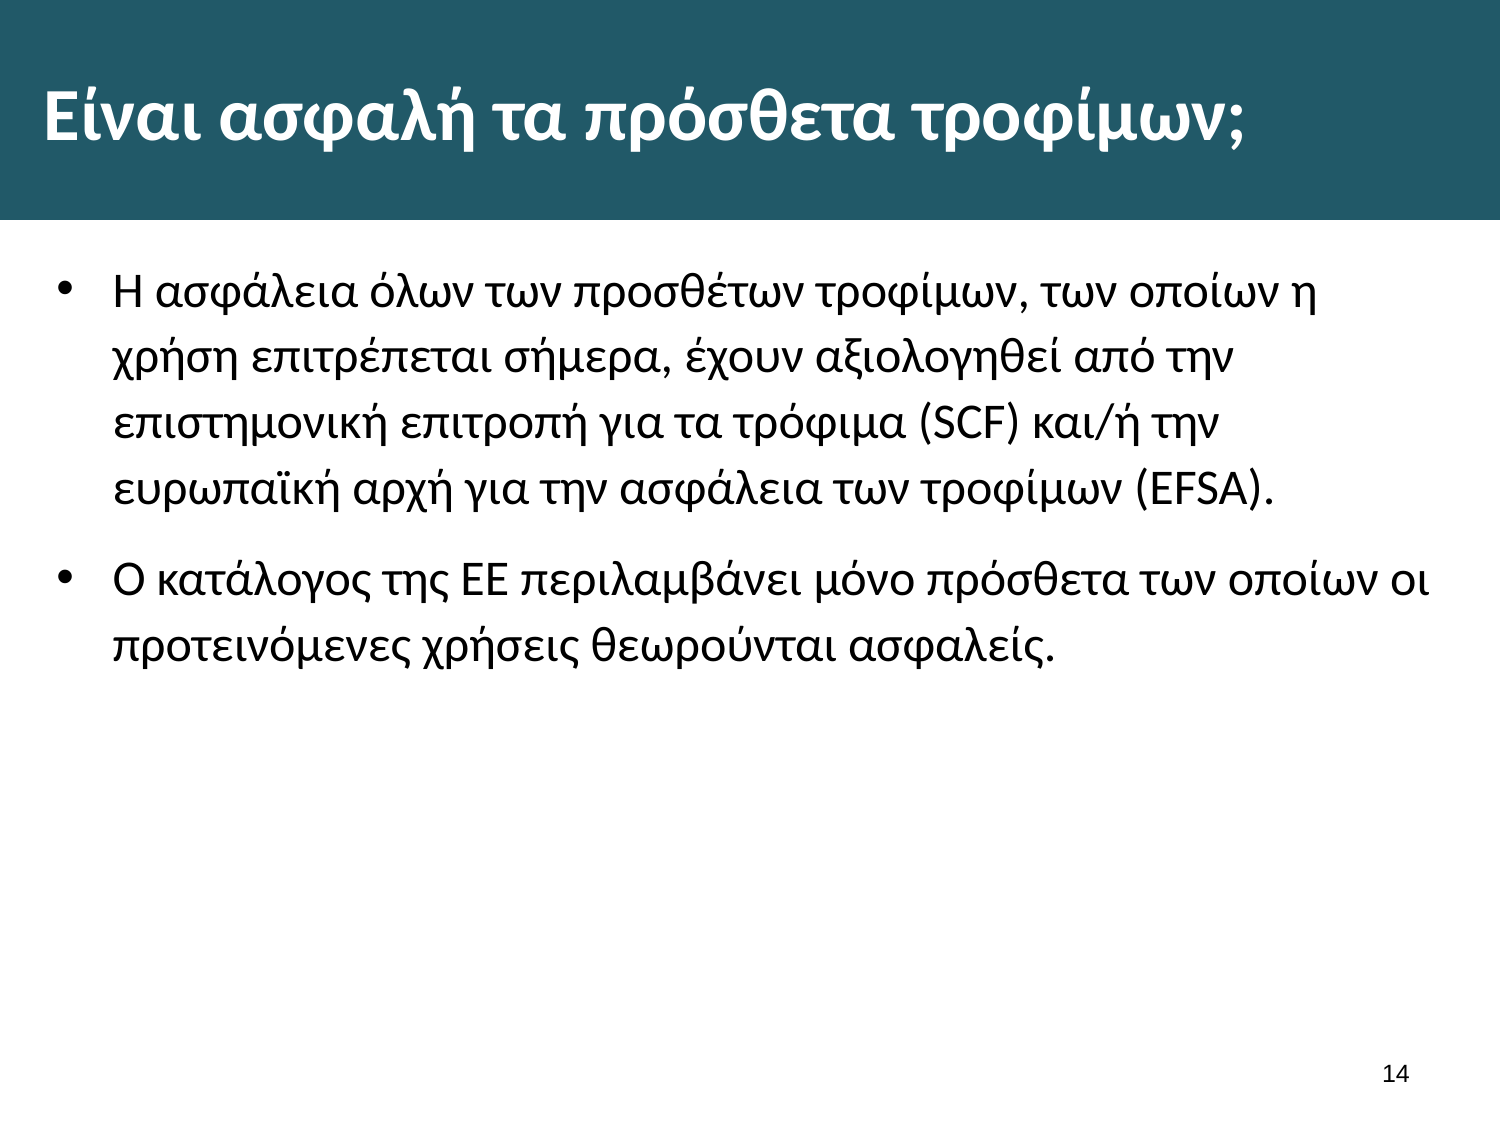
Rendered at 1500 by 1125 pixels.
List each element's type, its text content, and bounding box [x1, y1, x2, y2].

list Η ασφάλεια όλων των προσθέτων τροφίμων, των οποίων η χρήση επιτρέπεται σήμερα, έχουν αξιολογηθεί από την επιστημονική επιτροπή για τα τρόφιμα (SCF) και/ή την ευρωπαϊκή αρχή για την ασφάλεια των τροφίμων (EFSA). Ο κατάλογος της ΕΕ περιλαμβάνει μόνο πρόσθετα των οποίων οι προτεινόμενες χρήσεις θεωρούνται ασφαλείς. [41, 243, 1459, 1083]
slide_number 13 [1074, 1042, 1425, 1103]
title Είναι ασφαλή τα πρόσθετα τροφίμων; [0, 0, 1500, 220]
